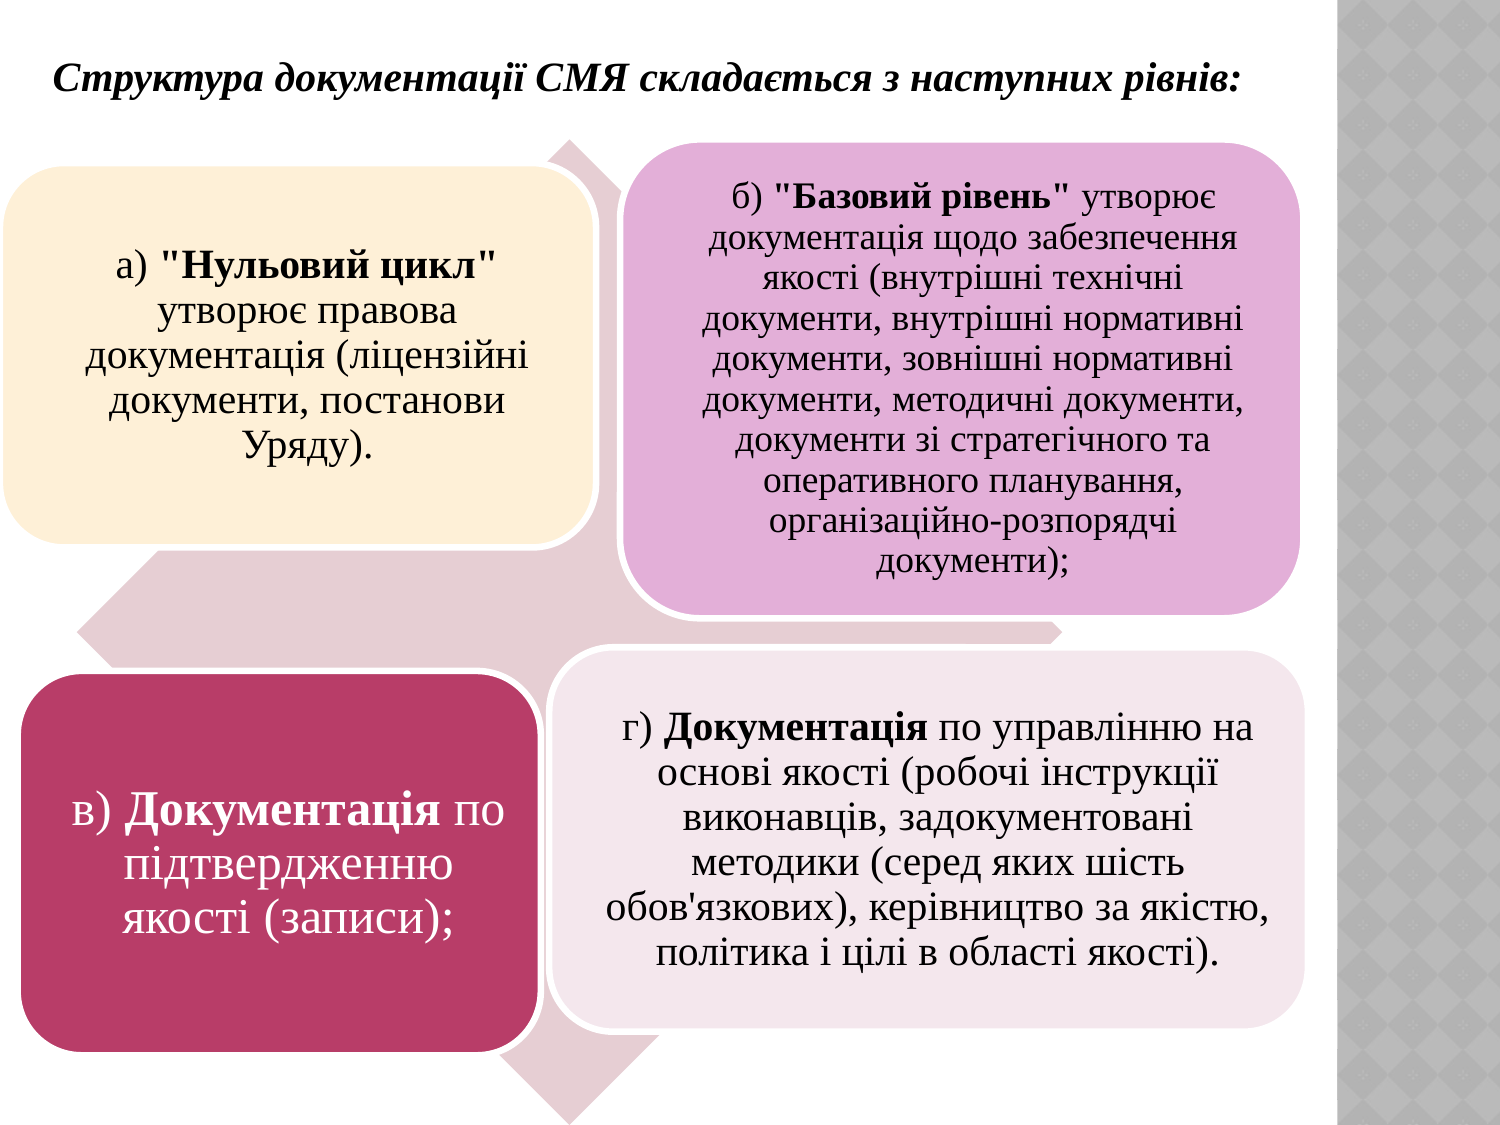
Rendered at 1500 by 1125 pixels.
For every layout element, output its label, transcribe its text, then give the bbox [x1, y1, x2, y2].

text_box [0, 138, 1330, 1125]
list Структура документації СМЯ складається з наступних рівнів: [29, 42, 1329, 138]
